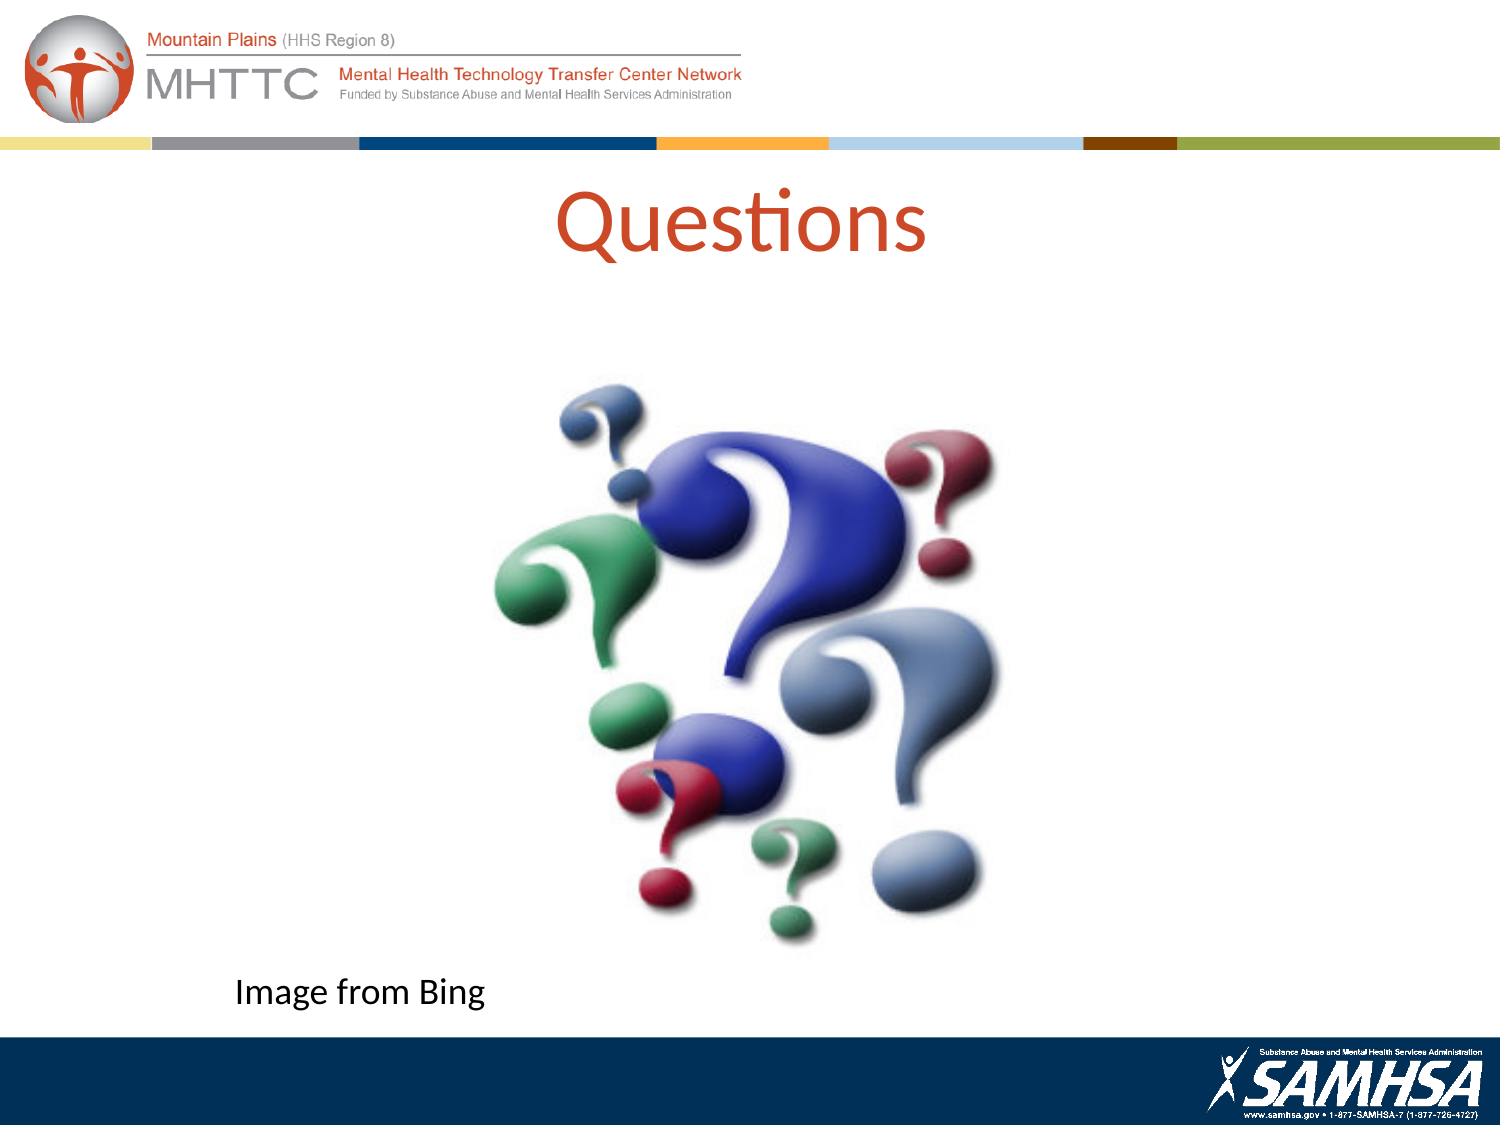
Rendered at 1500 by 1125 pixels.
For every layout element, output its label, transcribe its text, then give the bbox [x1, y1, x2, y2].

title Questions [77, 141, 1427, 288]
picture [1200, 1037, 1488, 1125]
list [360, 373, 1143, 960]
text_box Image from Bing [220, 959, 501, 1020]
picture [0, 137, 1500, 150]
